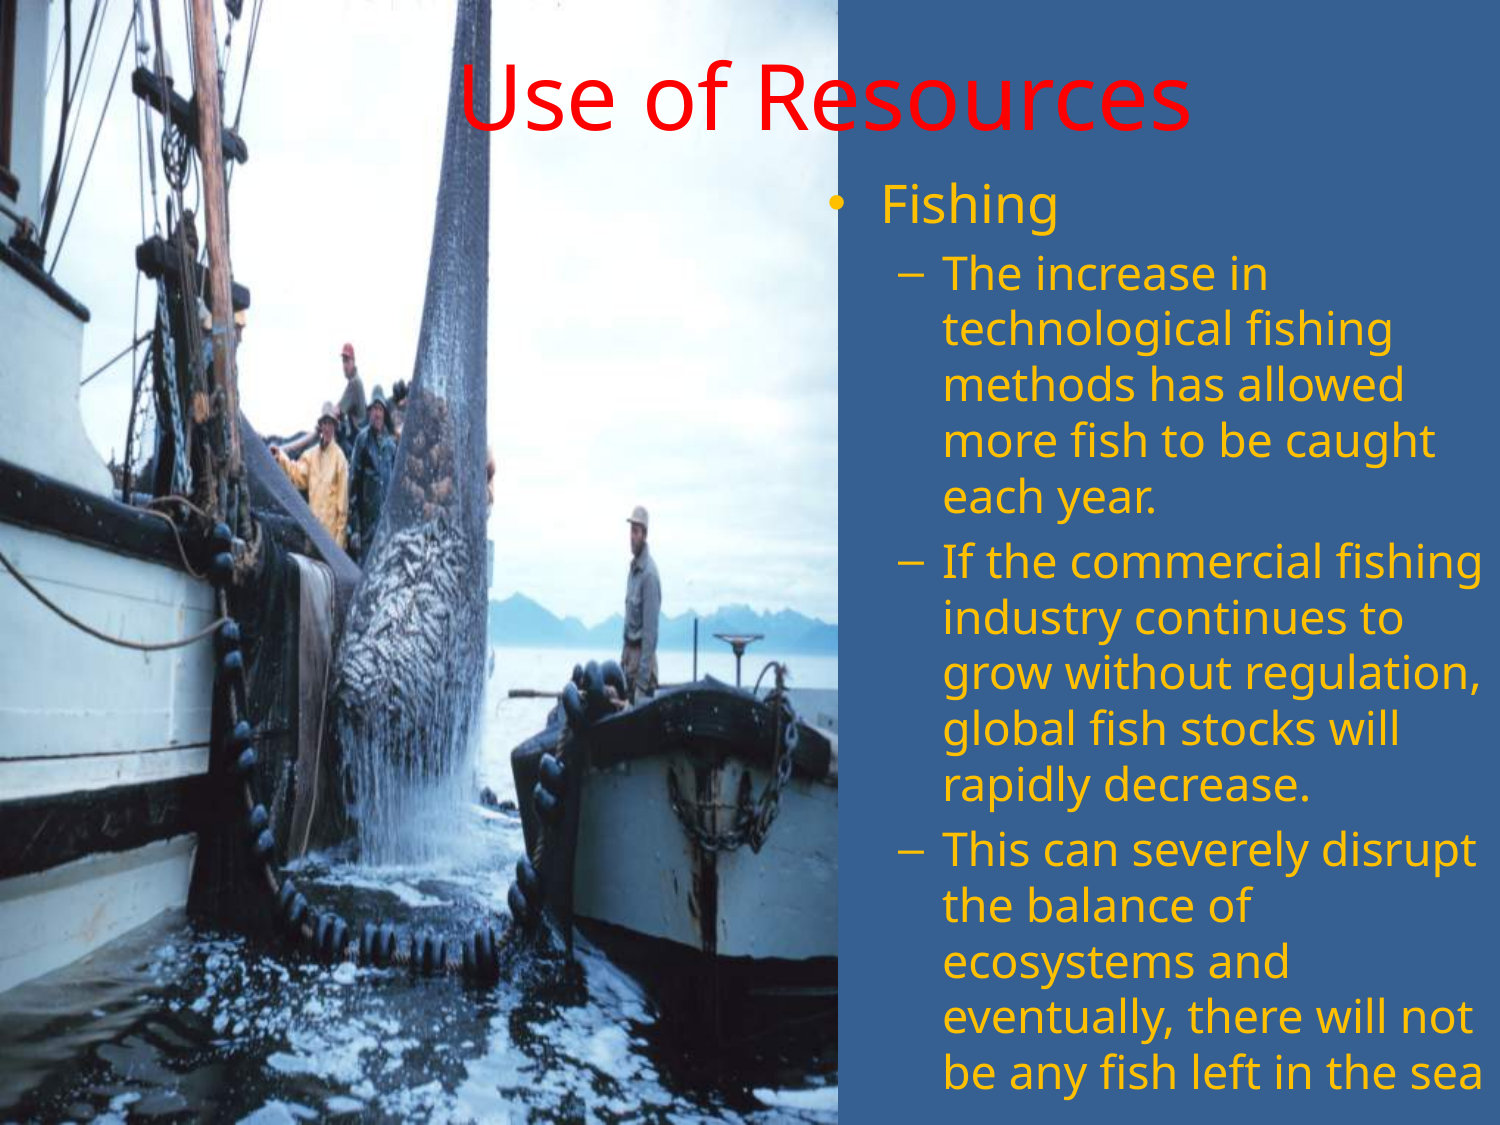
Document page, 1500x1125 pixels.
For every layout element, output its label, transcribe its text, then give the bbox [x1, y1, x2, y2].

list Fishing The increase in technological fishing methods has allowed more fish to be caught each year. If the commercial fishing industry continues to grow without regulation, global fish stocks will rapidly decrease. This can severely disrupt the balance of ecosystems and eventually, there will not be any fish left in the sea [841, 162, 1500, 1125]
title Use of Resources [838, 0, 1500, 162]
picture [0, 0, 838, 1125]
